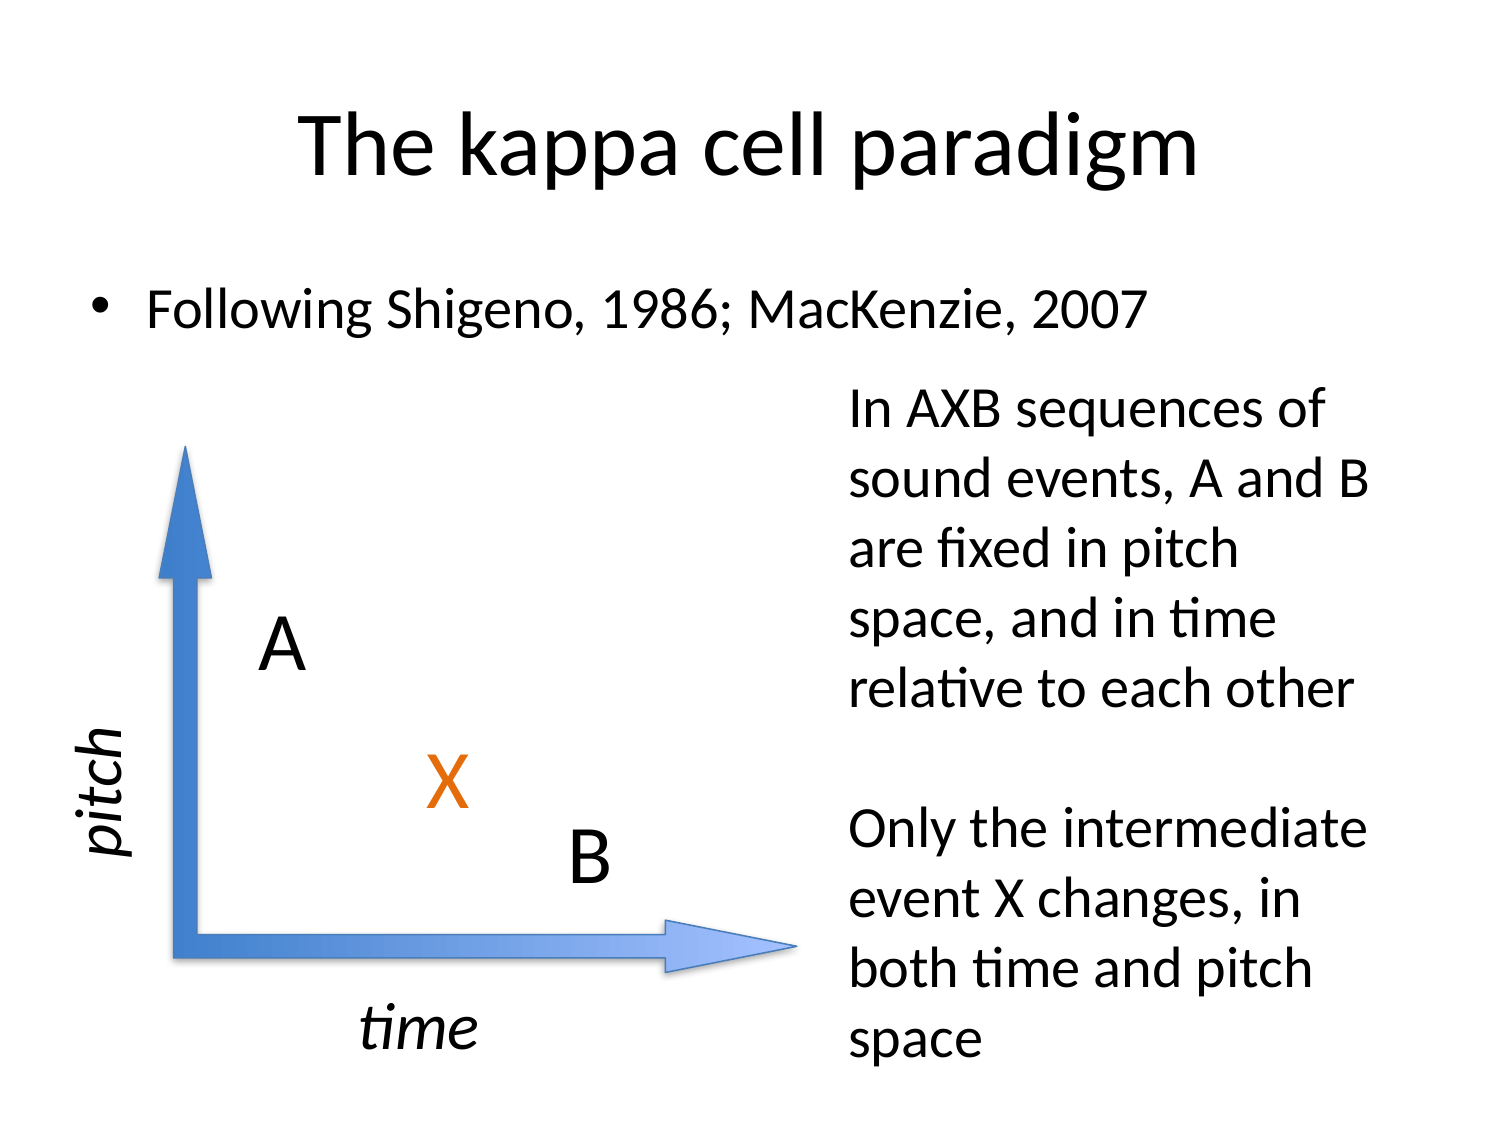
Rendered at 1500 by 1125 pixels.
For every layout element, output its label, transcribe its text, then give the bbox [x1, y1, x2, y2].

text_box time [343, 975, 735, 1070]
text_box X [411, 717, 511, 833]
title The kappa cell paradigm [75, 45, 1425, 233]
text_box [158, 474, 798, 974]
text_box In AXB sequences of sound events, A and B are fixed in pitch space, and in time relative to each other Only the intermediate event X changes, in both time and pitch space [833, 474, 1407, 1077]
text_box A [244, 580, 344, 695]
text_box B [553, 792, 652, 908]
text_box pitch [47, 482, 143, 874]
list Following Shigeno, 1986; MacKenzie, 2007 [75, 262, 1425, 474]
